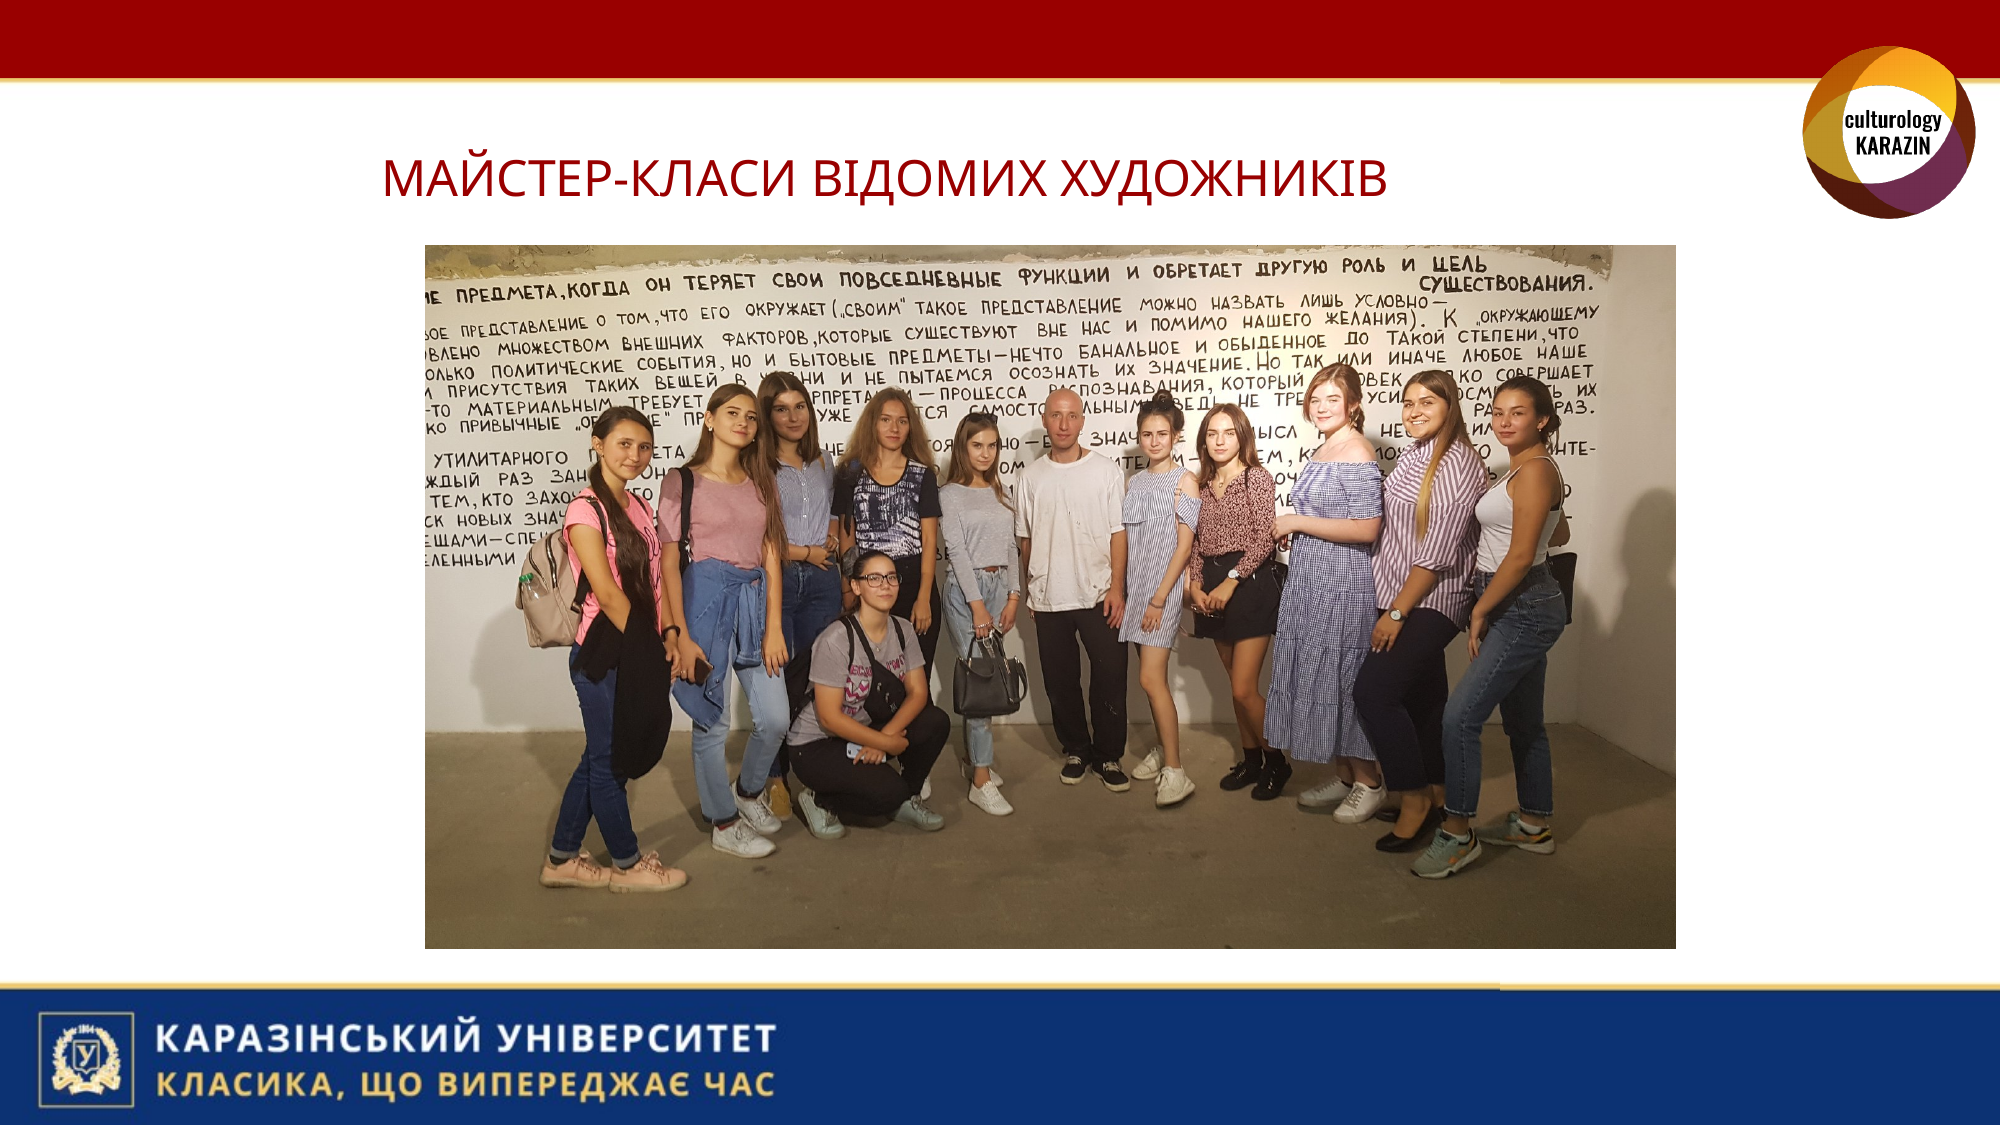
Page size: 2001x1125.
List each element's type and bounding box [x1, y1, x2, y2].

picture [1791, 34, 1987, 230]
text_box [0, 0, 2000, 1125]
picture [424, 245, 1676, 949]
